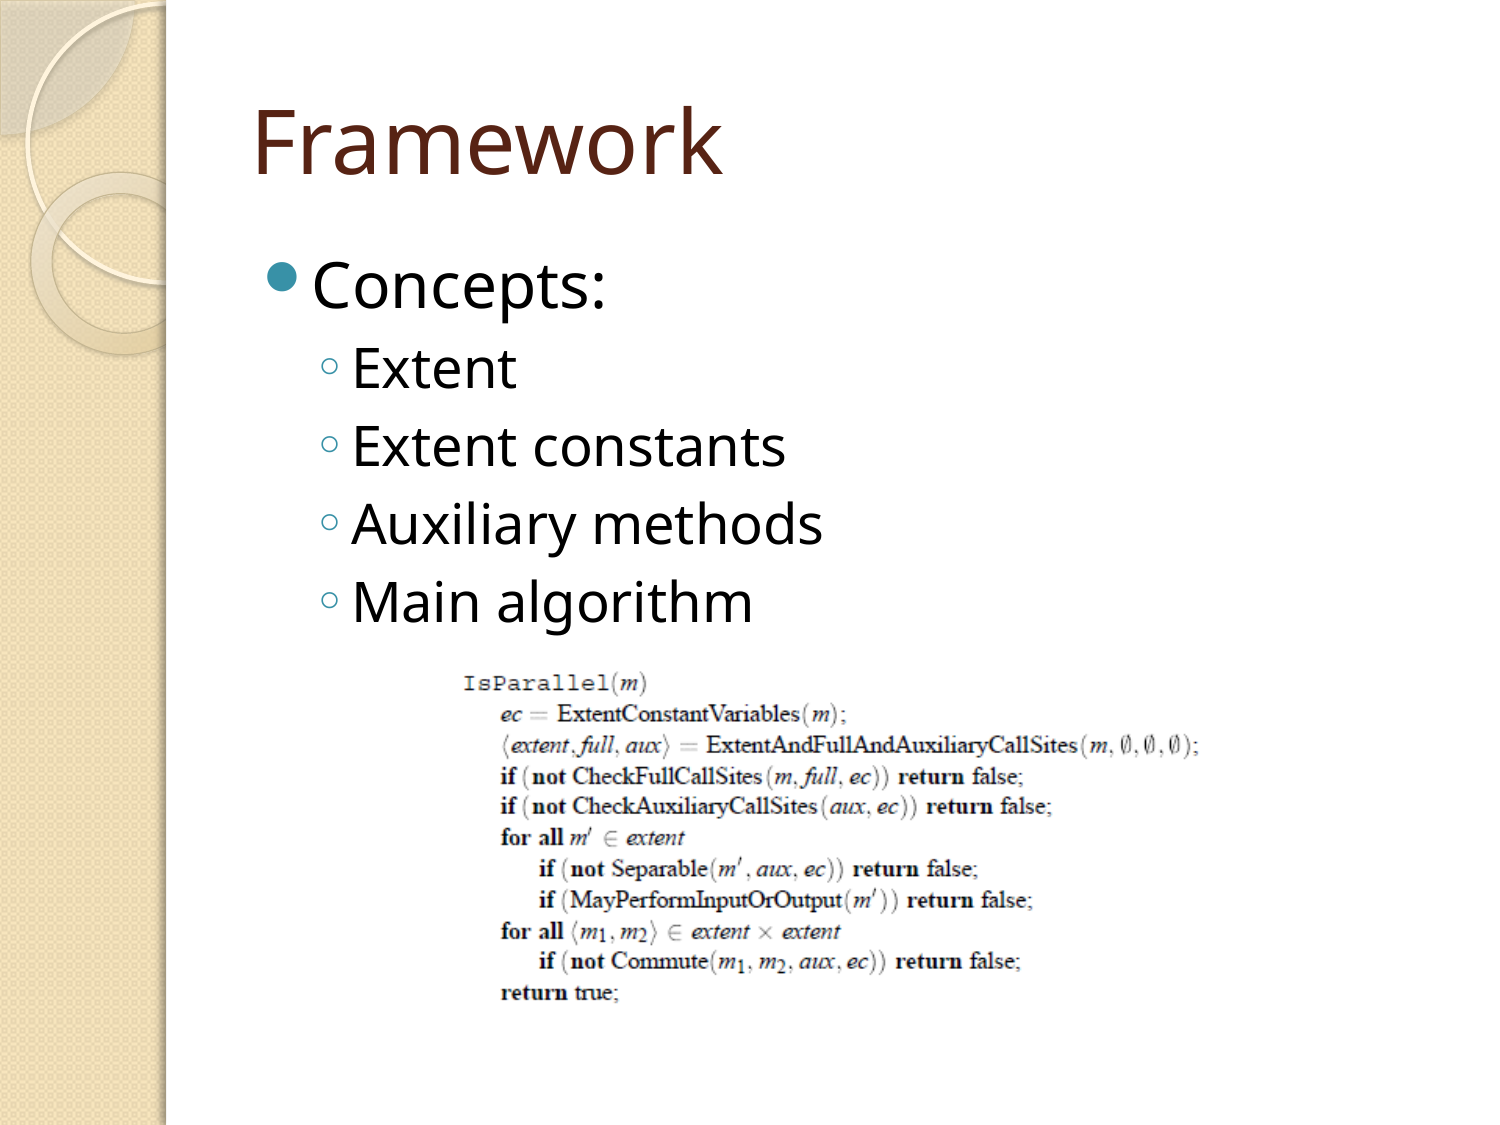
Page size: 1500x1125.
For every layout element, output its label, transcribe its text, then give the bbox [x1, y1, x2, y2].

title Framework [235, 45, 1466, 233]
picture [456, 666, 1206, 1008]
list Concepts: Extent Extent constants Auxiliary methods Main algorithm [235, 237, 1466, 645]
